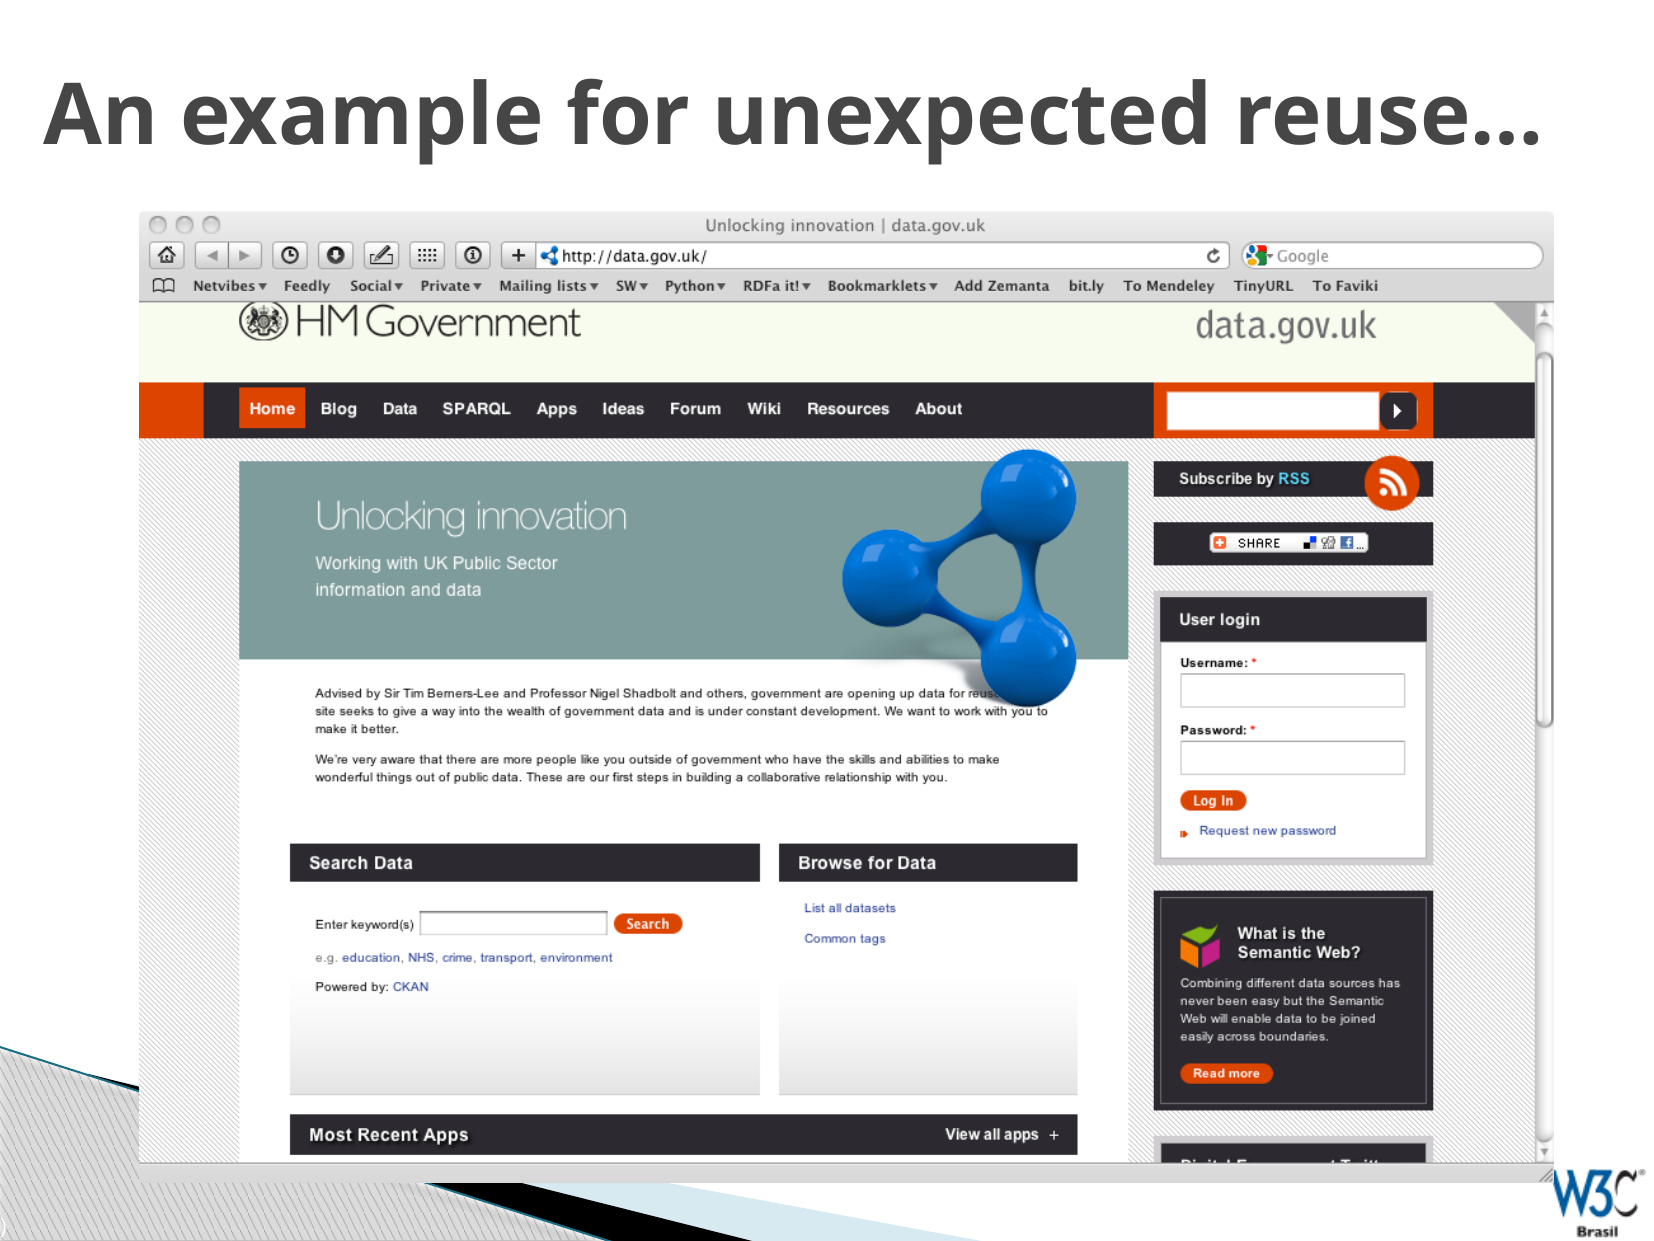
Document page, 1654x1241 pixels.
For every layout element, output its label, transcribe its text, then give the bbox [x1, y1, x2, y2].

title An example for unexpected reuse… [26, 7, 1627, 215]
picture [139, 211, 1654, 1239]
